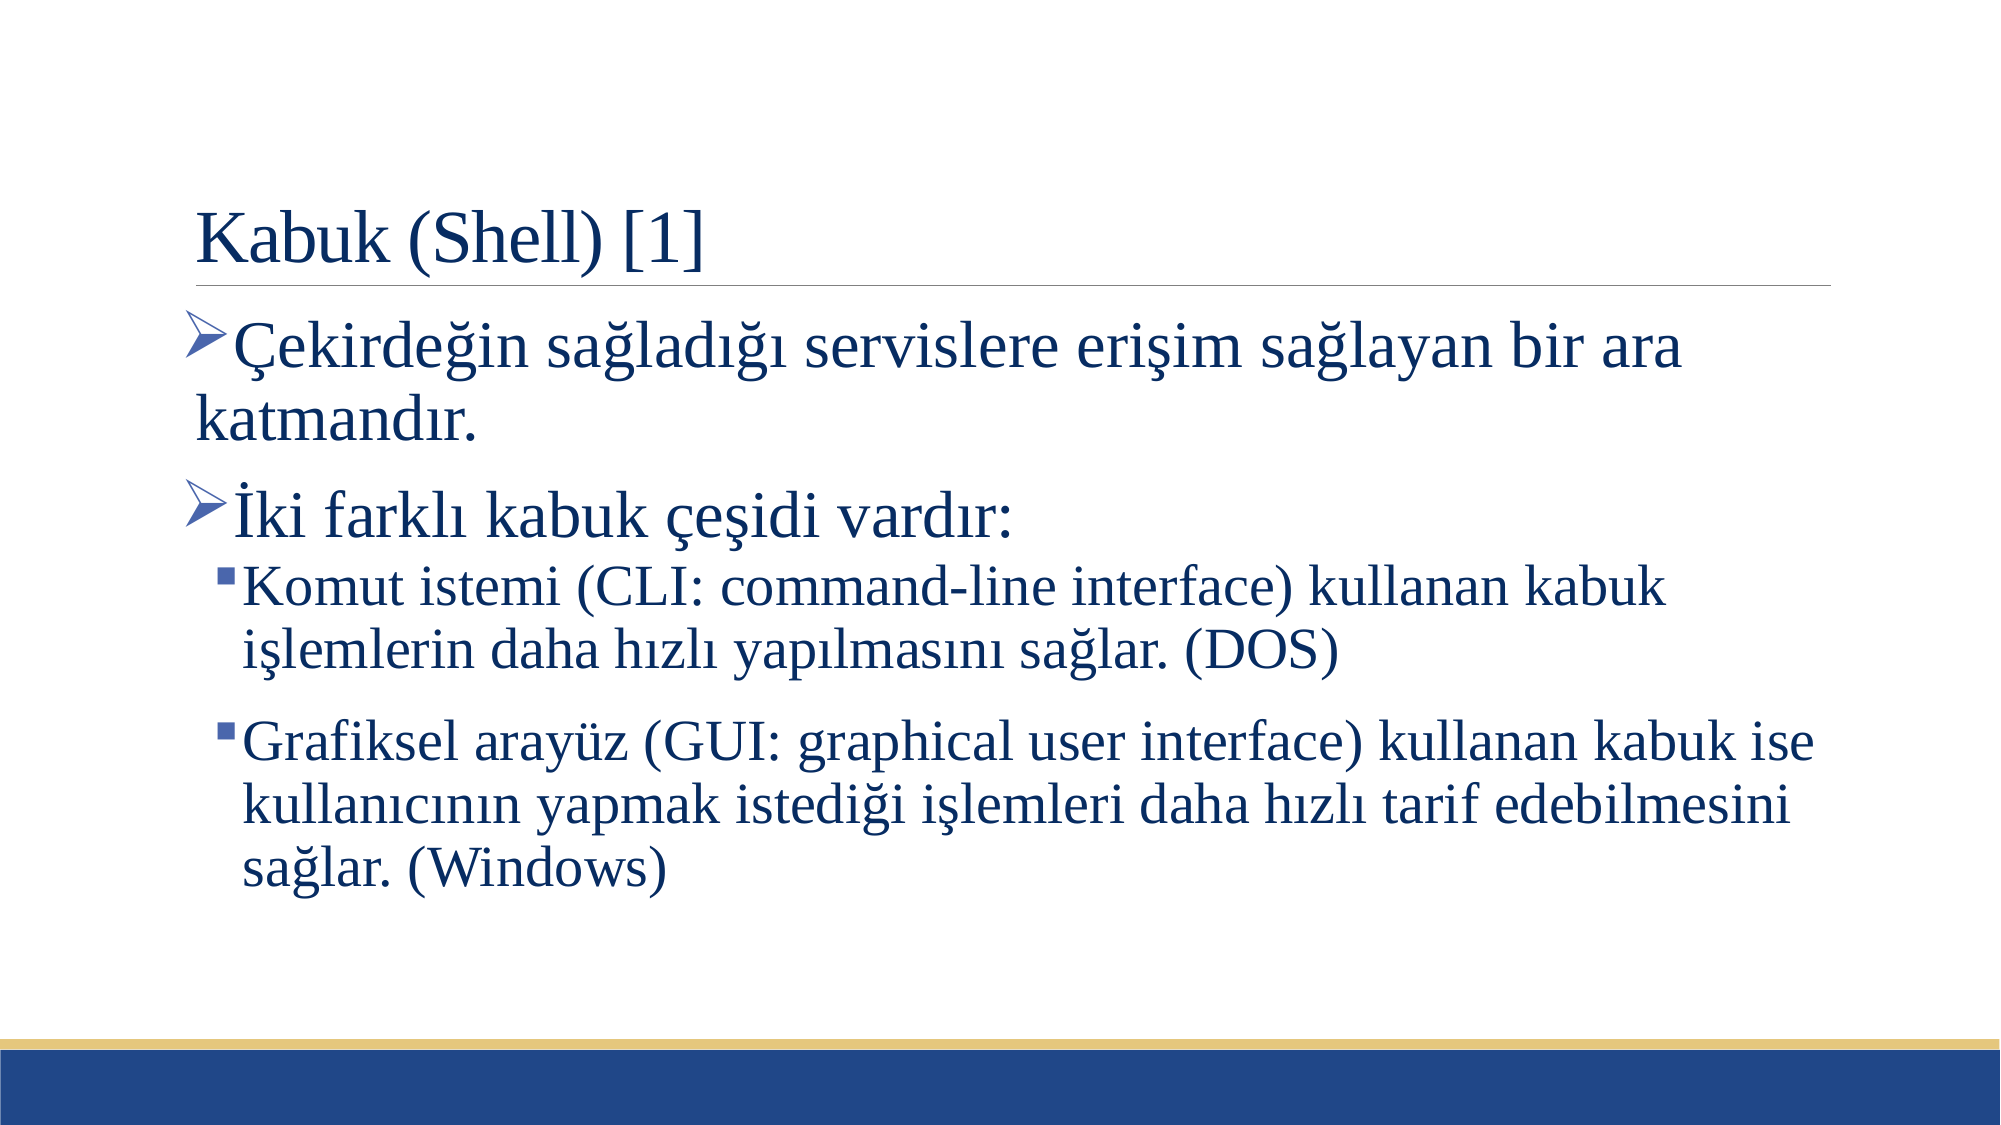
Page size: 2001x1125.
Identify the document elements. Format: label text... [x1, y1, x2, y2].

list Çekirdeğin sağladığı servislere erişim sağlayan bir ara katmandır. İki farklı kabuk çeşidi vardır: Komut istemi (CLI: command-line interface) kullanan kabuk işlemlerin daha hızlı yapılmasını sağlar. (DOS) Grafiksel arayüz (GUI: graphical user interface) kullanan kabuk ise kullanıcının yapmak istediği işlemleri daha hızlı tarif edebilmesini sağlar. (Windows) [180, 302, 1830, 963]
title Kabuk (Shell) [1] [180, 47, 1830, 285]
